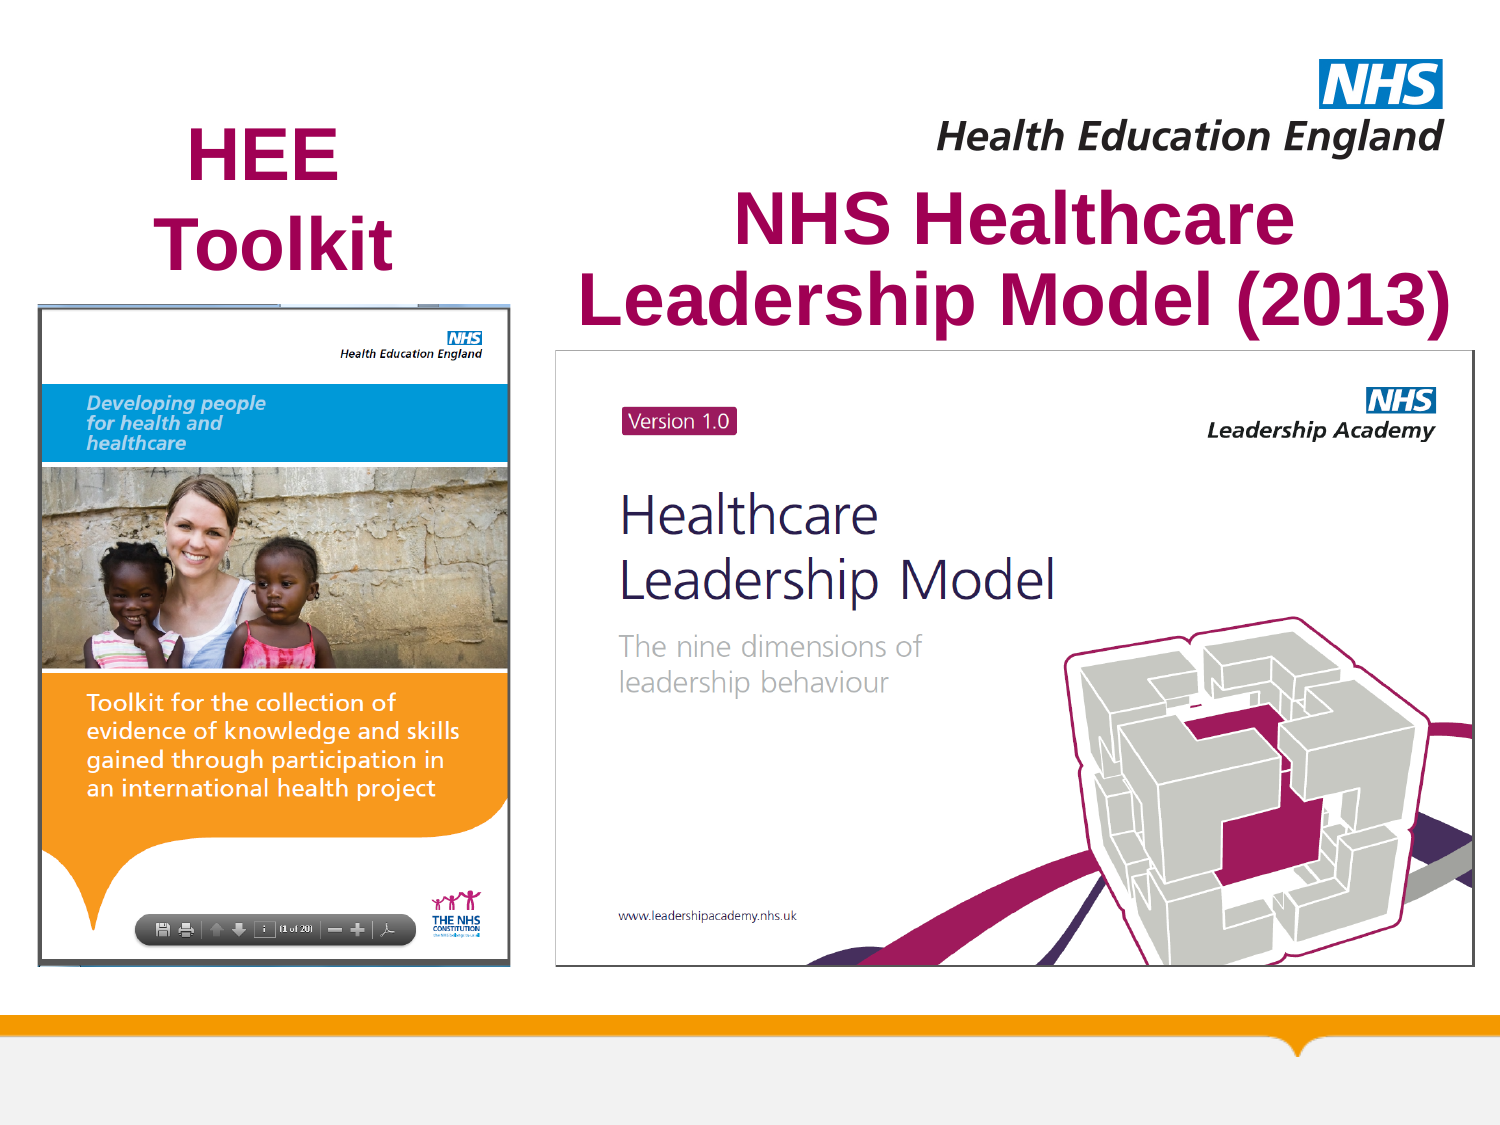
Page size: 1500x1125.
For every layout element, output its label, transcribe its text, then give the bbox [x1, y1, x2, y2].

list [555, 349, 1476, 967]
picture [936, 59, 1445, 160]
title HEE Toolkit [37, 97, 511, 284]
text_box NHS Healthcare Leadership Model (2013) [555, 172, 1475, 349]
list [37, 304, 511, 967]
